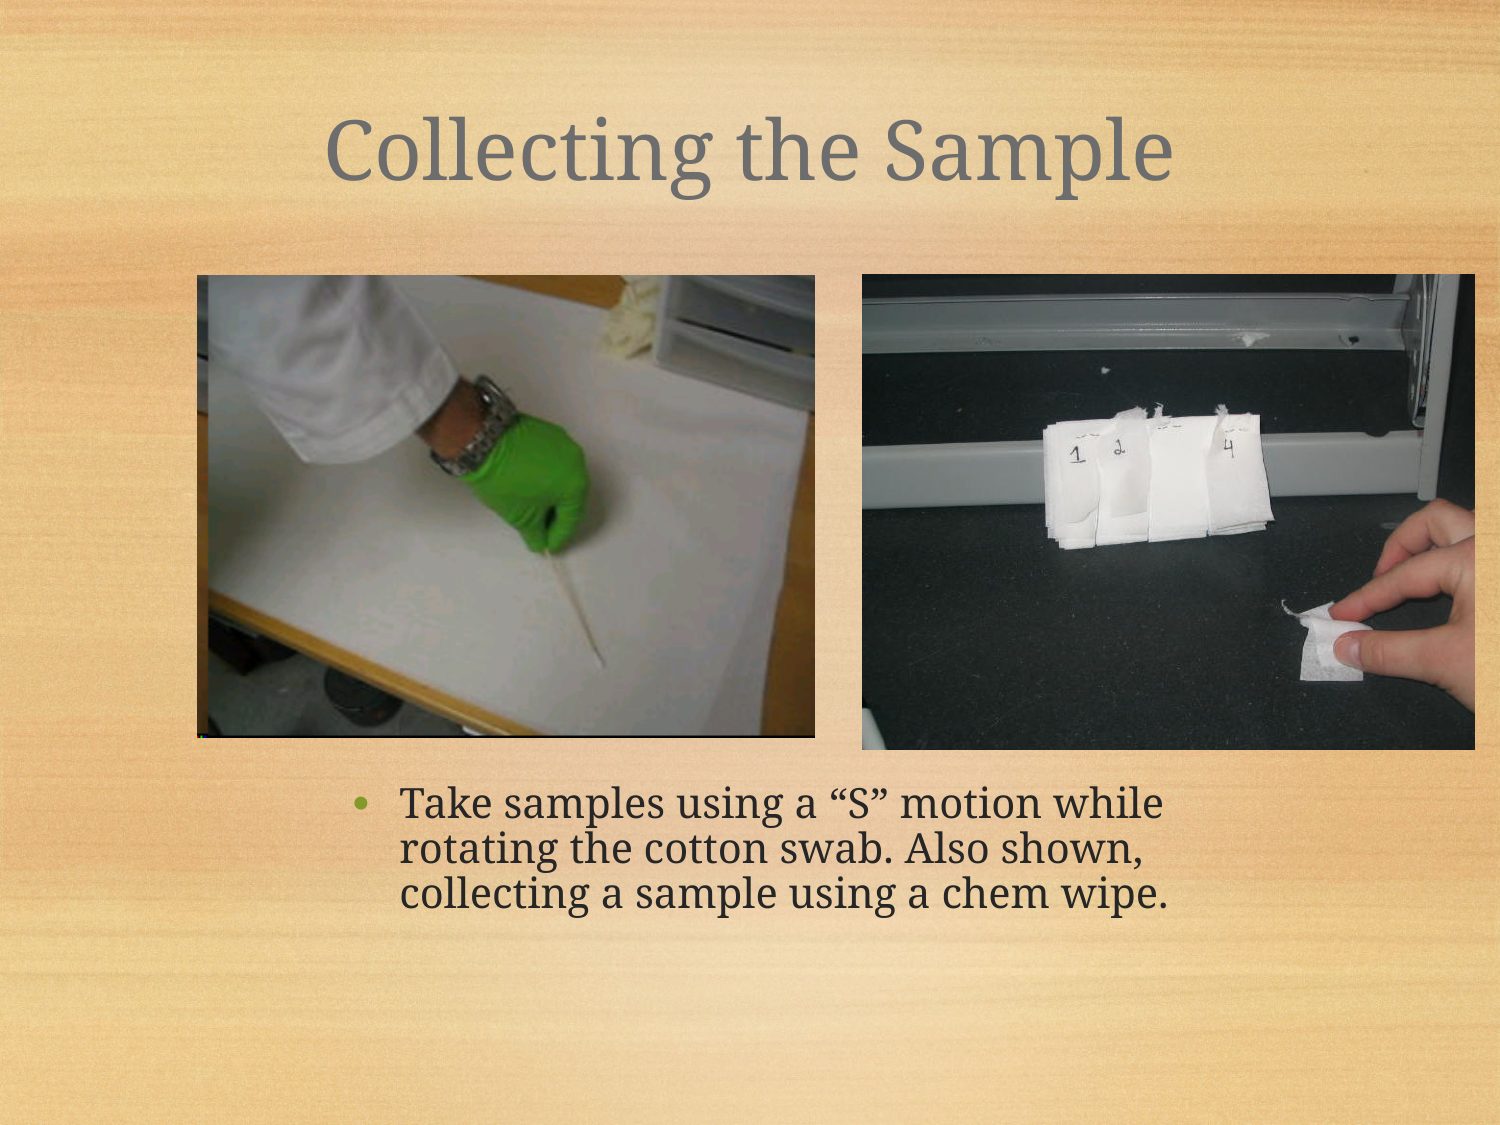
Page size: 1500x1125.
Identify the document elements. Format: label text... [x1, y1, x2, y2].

picture [0, 0, 1500, 1125]
title Collecting the Sample [150, 53, 1350, 242]
list Take samples using a “S” motion while rotating the cotton swab. Also shown, collecting a sample using a chem wipe. [337, 774, 1281, 938]
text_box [196, 274, 816, 739]
